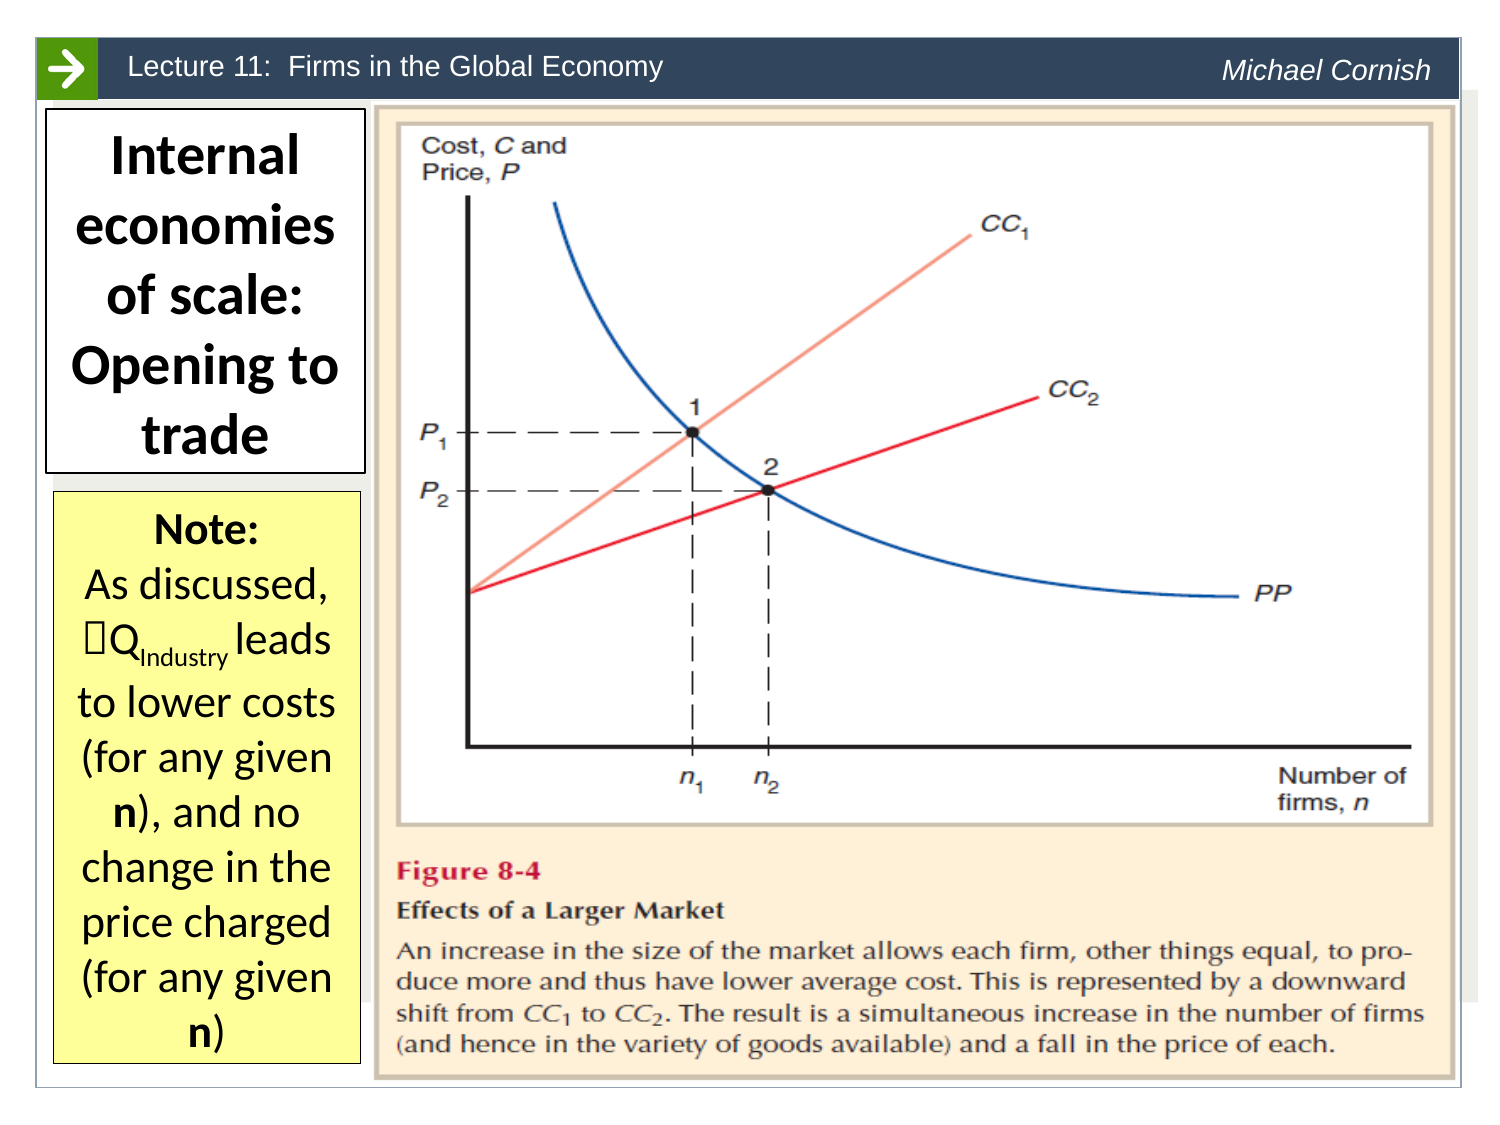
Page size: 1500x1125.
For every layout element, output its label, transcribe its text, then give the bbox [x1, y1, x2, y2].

picture [37, 38, 98, 100]
text_box Note: As discussed, QIndustry leads to lower costs (for any given n), and no change in the price charged (for any given n) [53, 491, 361, 1064]
text_box Internal economies of scale: Opening to trade [46, 108, 365, 474]
picture [371, 101, 1459, 1083]
